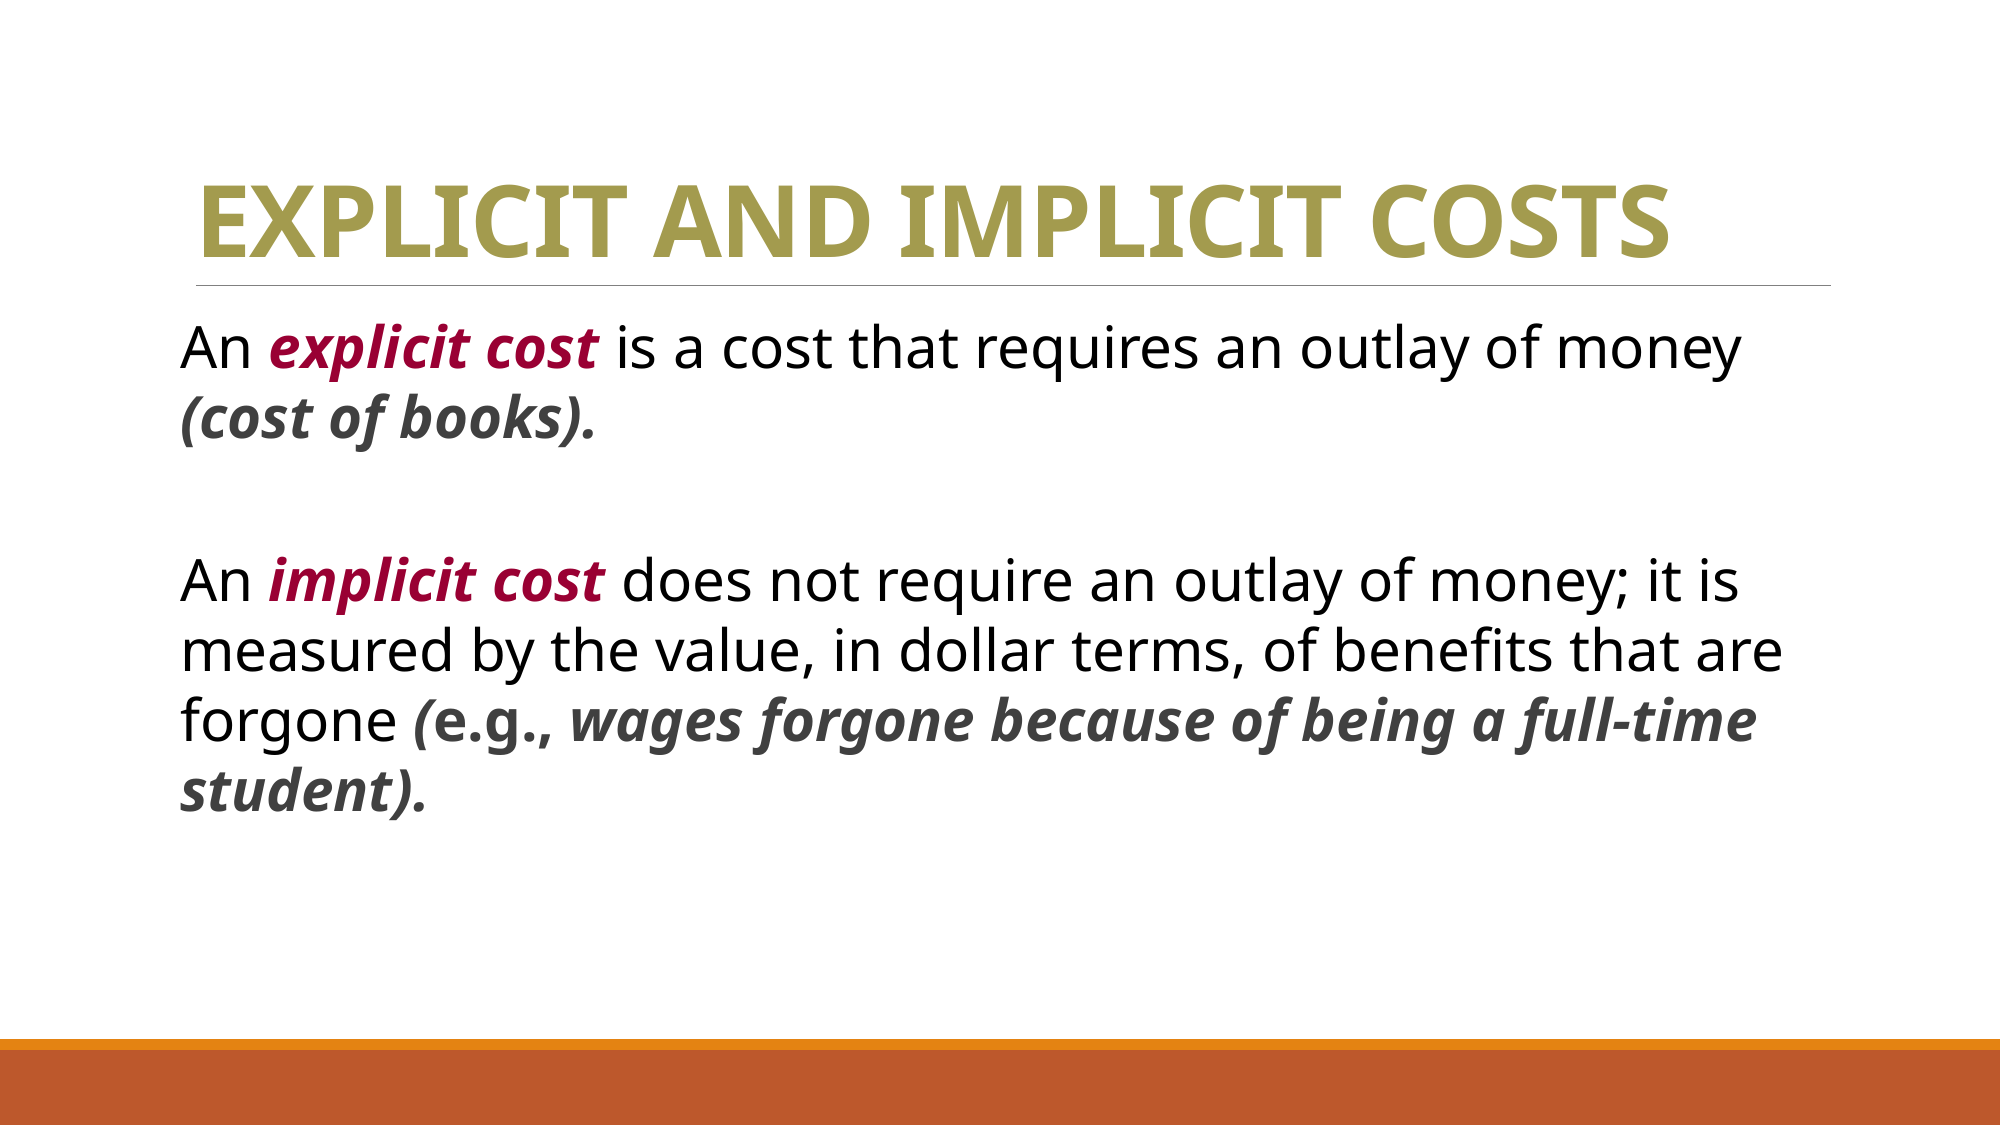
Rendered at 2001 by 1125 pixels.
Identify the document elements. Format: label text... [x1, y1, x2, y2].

list An explicit cost is a cost that requires an outlay of money (cost of books). An implicit cost does not require an outlay of money; it is measured by the value, in dollar terms, of benefits that are forgone (e.g., wages forgone because of being a full-time student). [180, 302, 1830, 963]
title EXPLICIT AND IMPLICIT COSTS [180, 47, 1830, 285]
